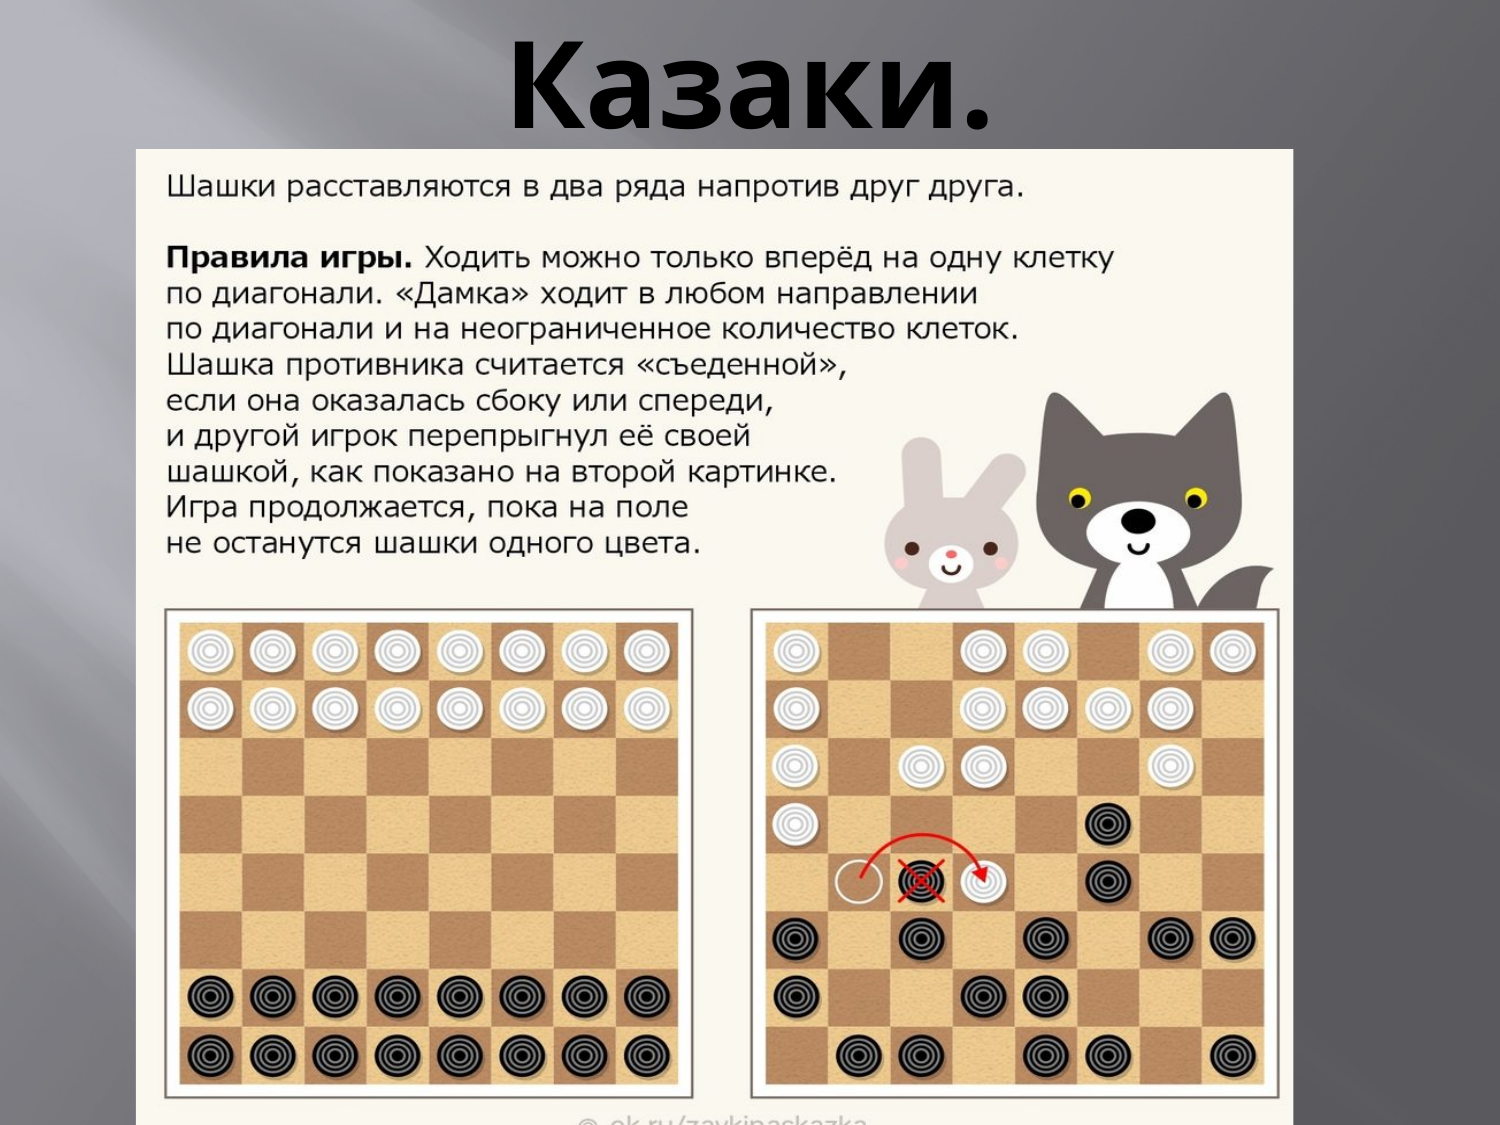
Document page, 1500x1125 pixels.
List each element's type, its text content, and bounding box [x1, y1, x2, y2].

picture [135, 148, 1294, 1125]
title Казаки. [75, 0, 1425, 161]
